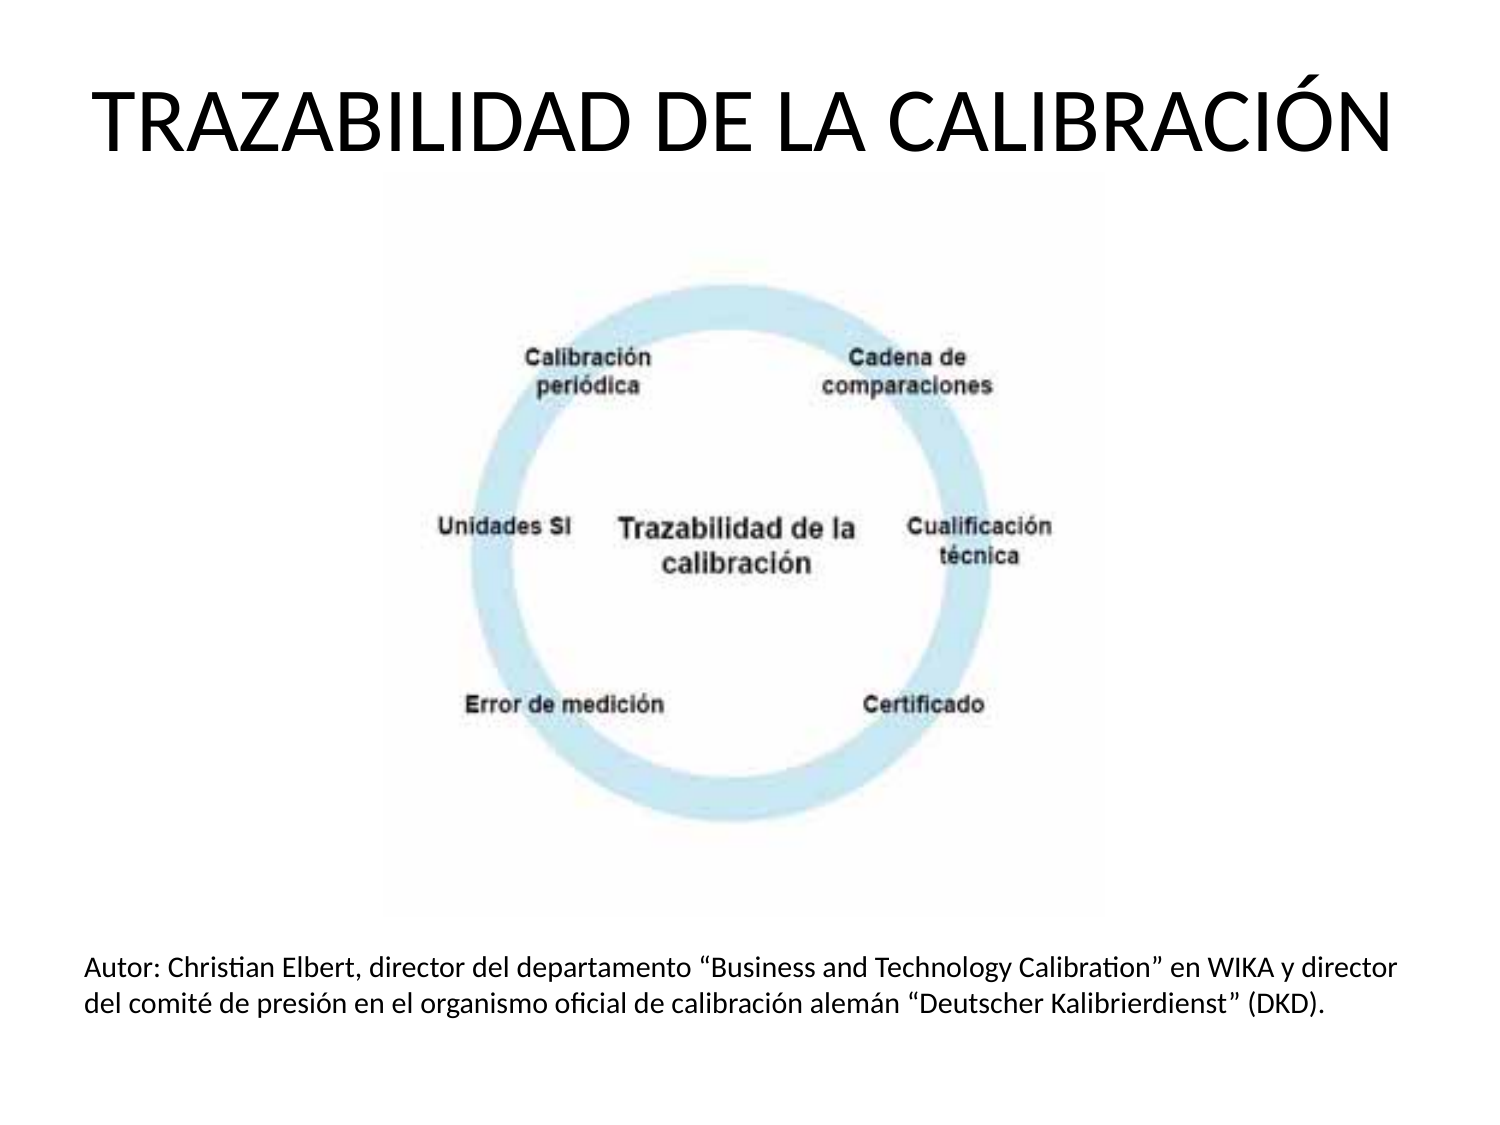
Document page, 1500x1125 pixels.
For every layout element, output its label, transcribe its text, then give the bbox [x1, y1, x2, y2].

list Autor: Christian Elbert, director del departamento “Business and Technology Calibration” en WIKA y director del comité de presión en el organismo oficial de calibración alemán “Deutscher Kalibrierdienst” (DKD). [69, 940, 1420, 1064]
title TRAZABILIDAD DE LA CALIBRACIÓN [69, 20, 1420, 209]
picture [383, 172, 1105, 918]
